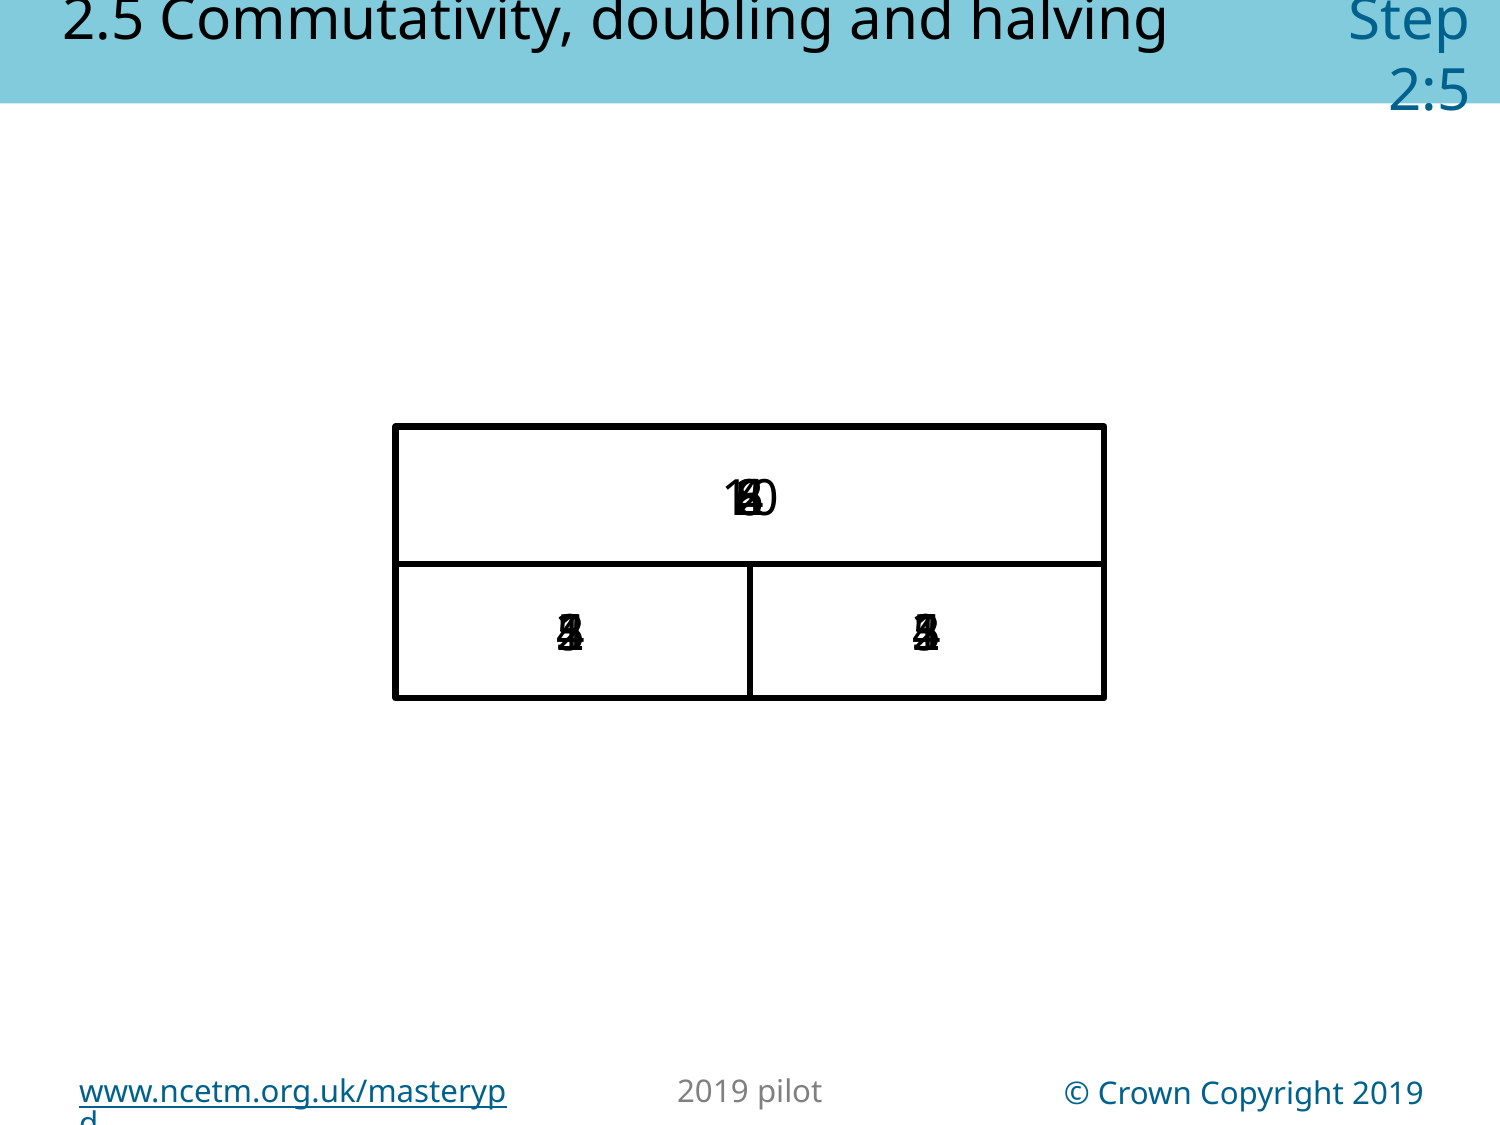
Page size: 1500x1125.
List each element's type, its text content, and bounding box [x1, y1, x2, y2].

list 2.5 Commutativity, doubling and halving Step 2:5 [0, 0, 1500, 104]
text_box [541, 592, 957, 669]
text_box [395, 426, 1105, 699]
